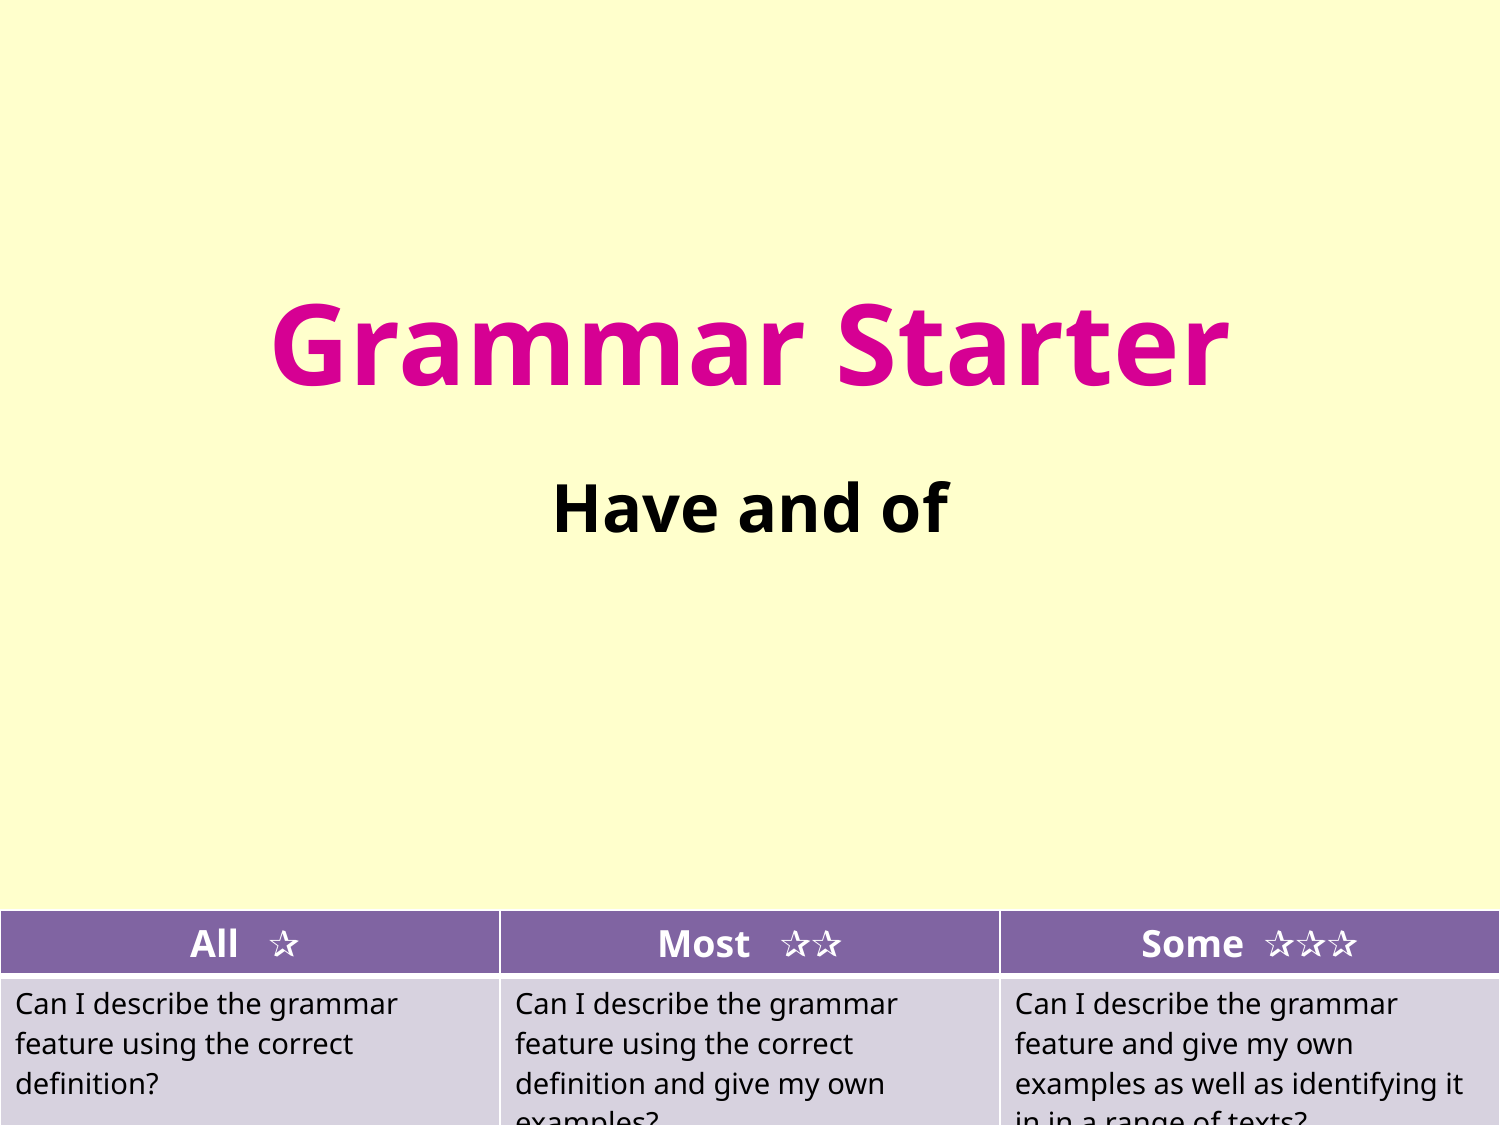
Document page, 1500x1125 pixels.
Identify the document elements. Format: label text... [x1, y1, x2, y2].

subtitle Have and of [0, 458, 1500, 747]
title Grammar Starter [112, 219, 1388, 458]
table_cell Can I describe the grammar feature using the correct definition? [1, 979, 499, 1125]
table_header All ✰ [1, 911, 499, 973]
table_cell Can I describe the grammar feature using the correct definition and give my own examples? [501, 979, 999, 1125]
table_cell Can I describe the grammar feature and give my own examples as well as identifying it in in a range of texts? [1001, 979, 1499, 1125]
table_header Most ✰✰ [501, 911, 999, 973]
table_header Some ✰✰✰ [1001, 911, 1499, 973]
